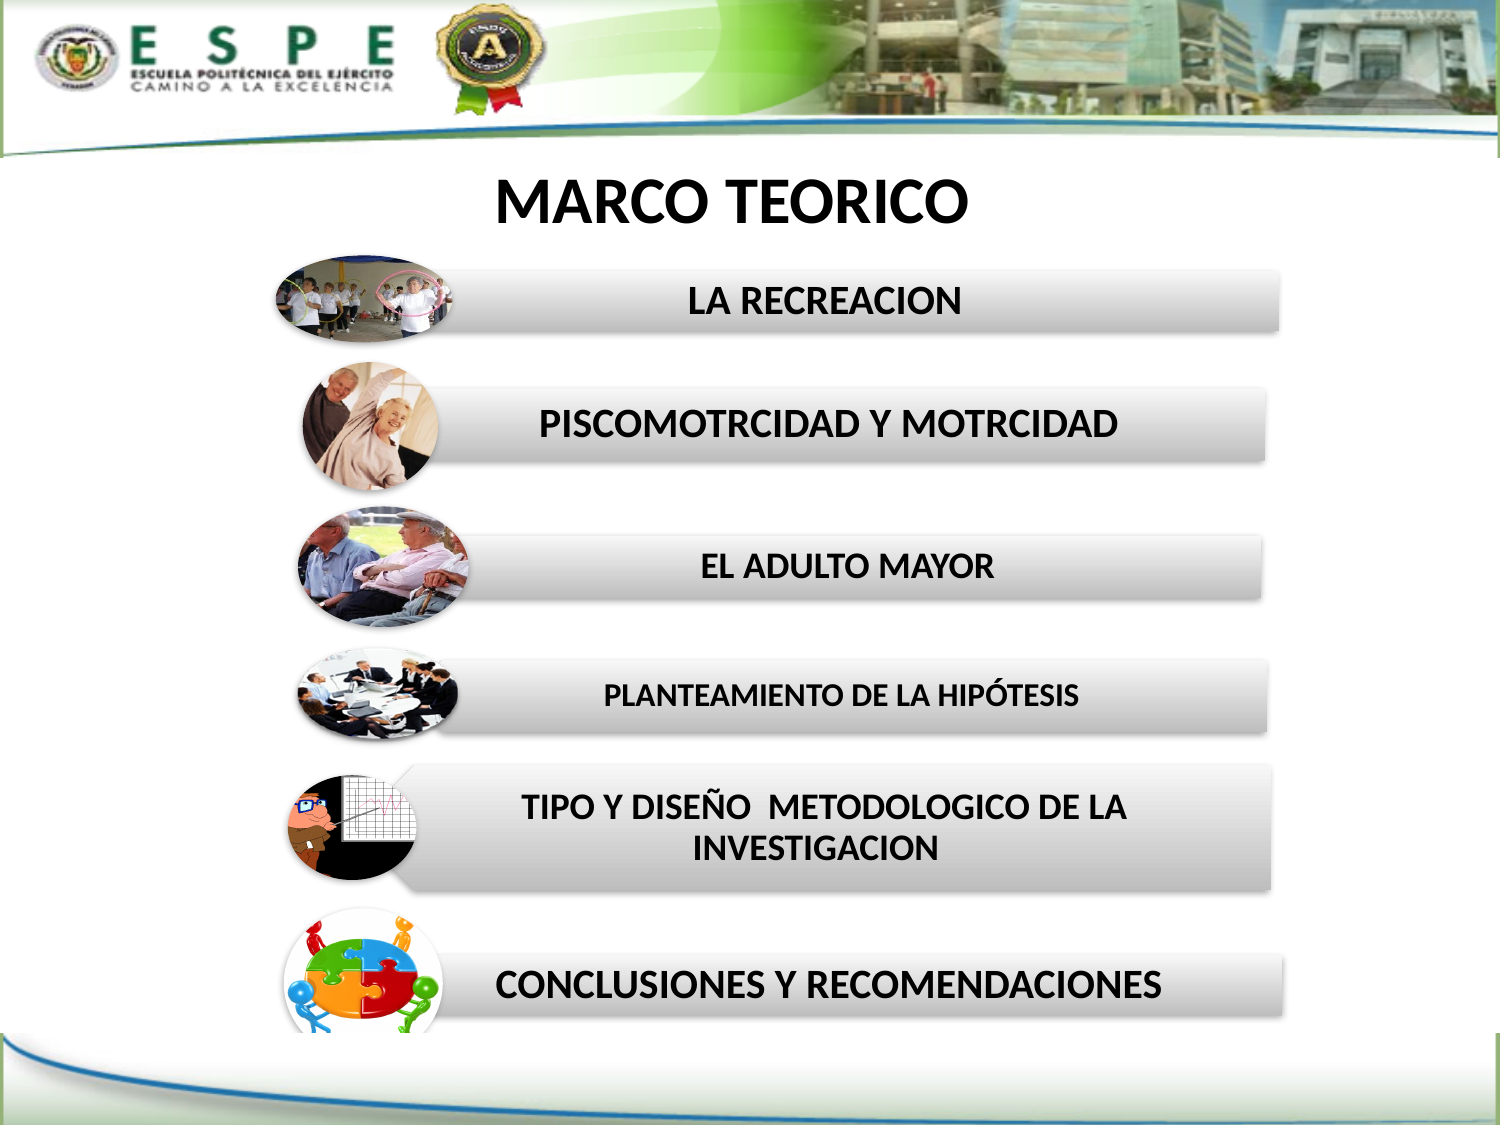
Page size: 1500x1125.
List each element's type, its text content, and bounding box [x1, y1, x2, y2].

picture [0, 0, 1500, 158]
title MARCO TEORICO [64, 166, 1415, 291]
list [88, 255, 1471, 1031]
picture [0, 1032, 1500, 1125]
